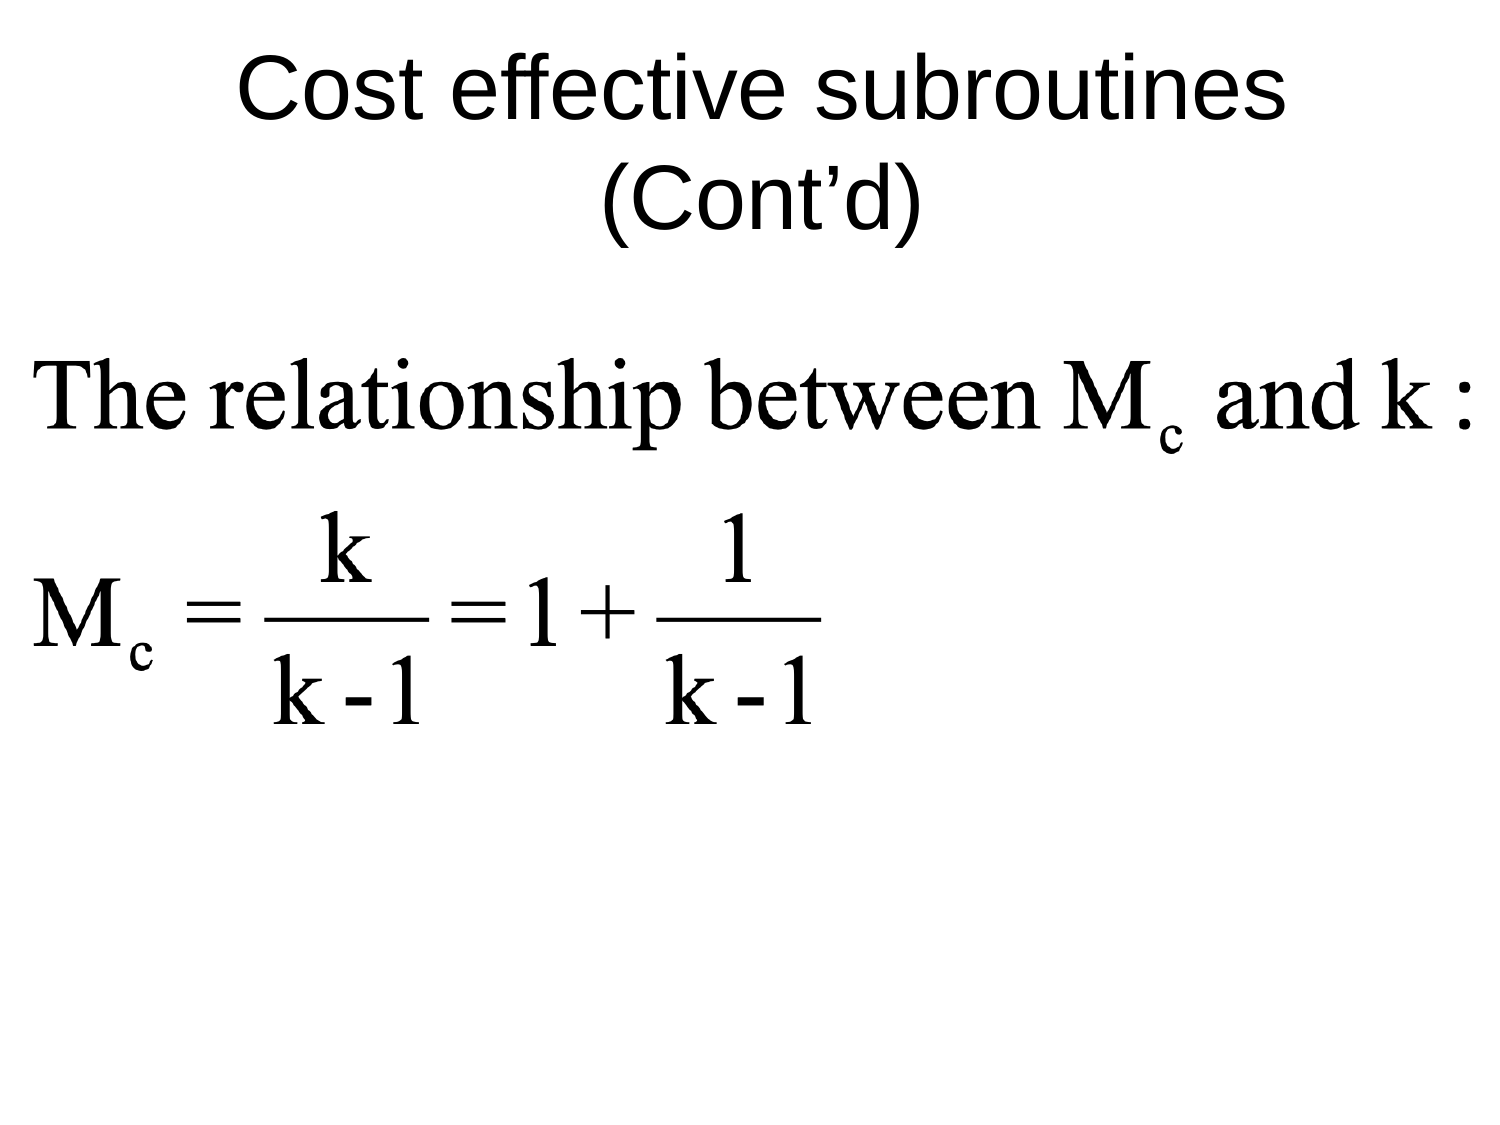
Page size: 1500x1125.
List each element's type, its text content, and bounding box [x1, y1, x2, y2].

picture [0, 333, 1500, 792]
title Cost effective subroutines (Cont’d) [125, 50, 1400, 225]
